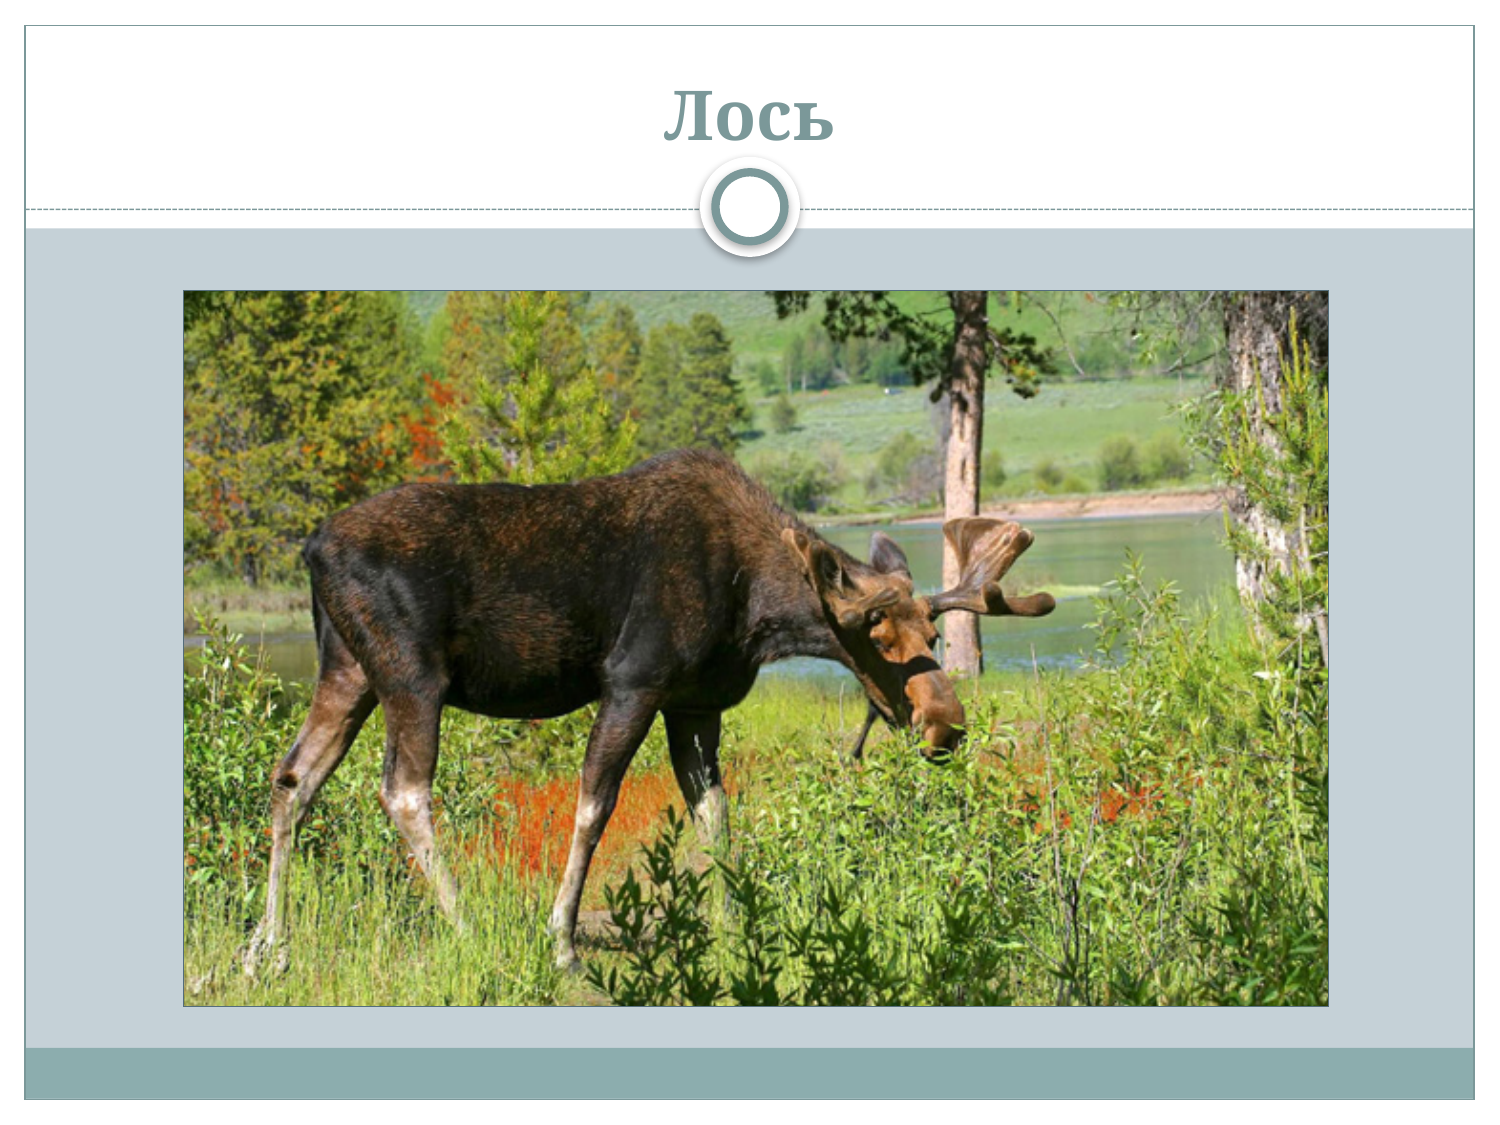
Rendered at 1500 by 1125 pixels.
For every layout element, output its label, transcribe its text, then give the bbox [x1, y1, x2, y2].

title Лось [49, 37, 1450, 162]
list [182, 290, 1329, 1008]
